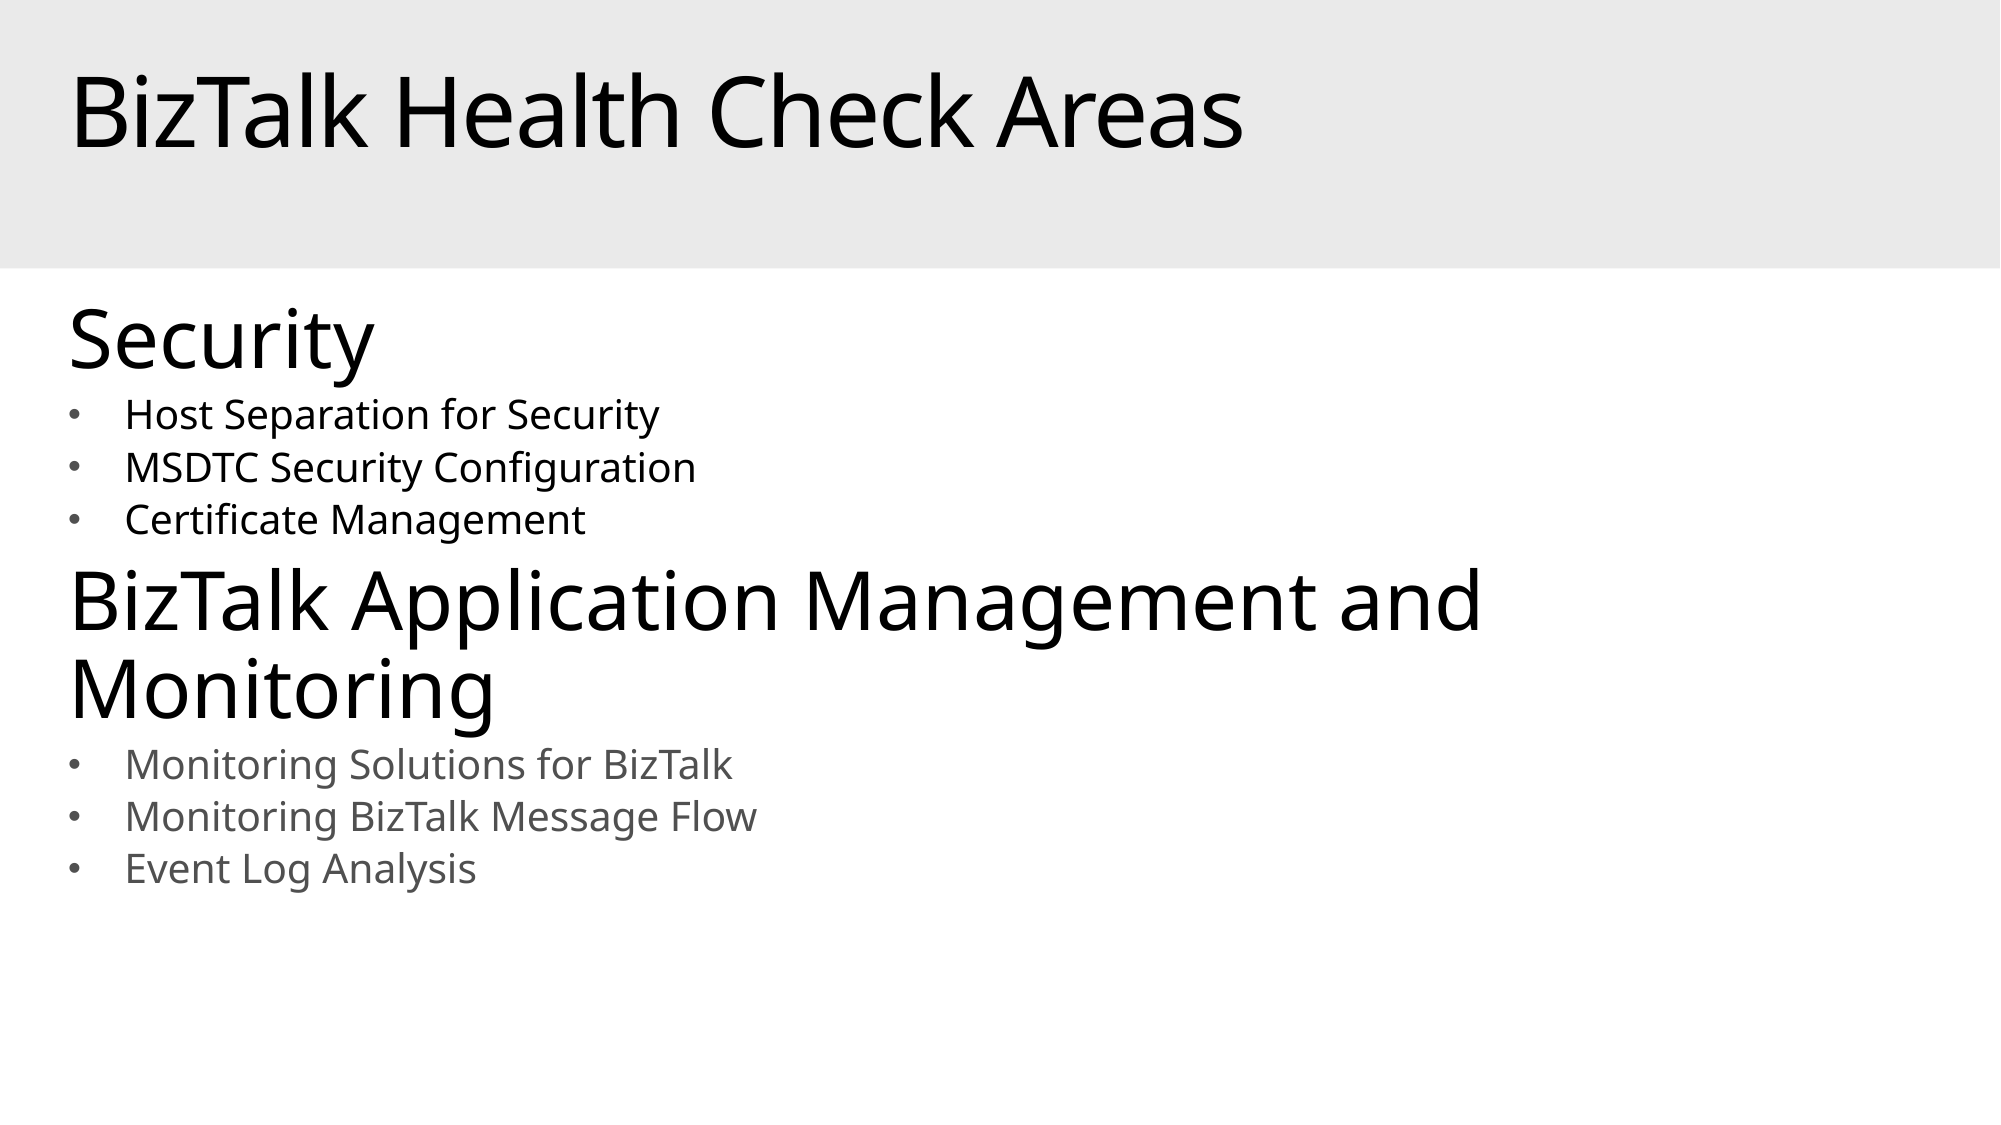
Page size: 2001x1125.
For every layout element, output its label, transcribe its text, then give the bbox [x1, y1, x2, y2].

title BizTalk Health Check Areas [44, 47, 1957, 196]
list Security Host Separation for Security MSDTC Security Configuration Certificate Management BizTalk Application Management and Monitoring Monitoring Solutions for BizTalk Monitoring BizTalk Message Flow Event Log Analysis [44, 268, 1956, 948]
